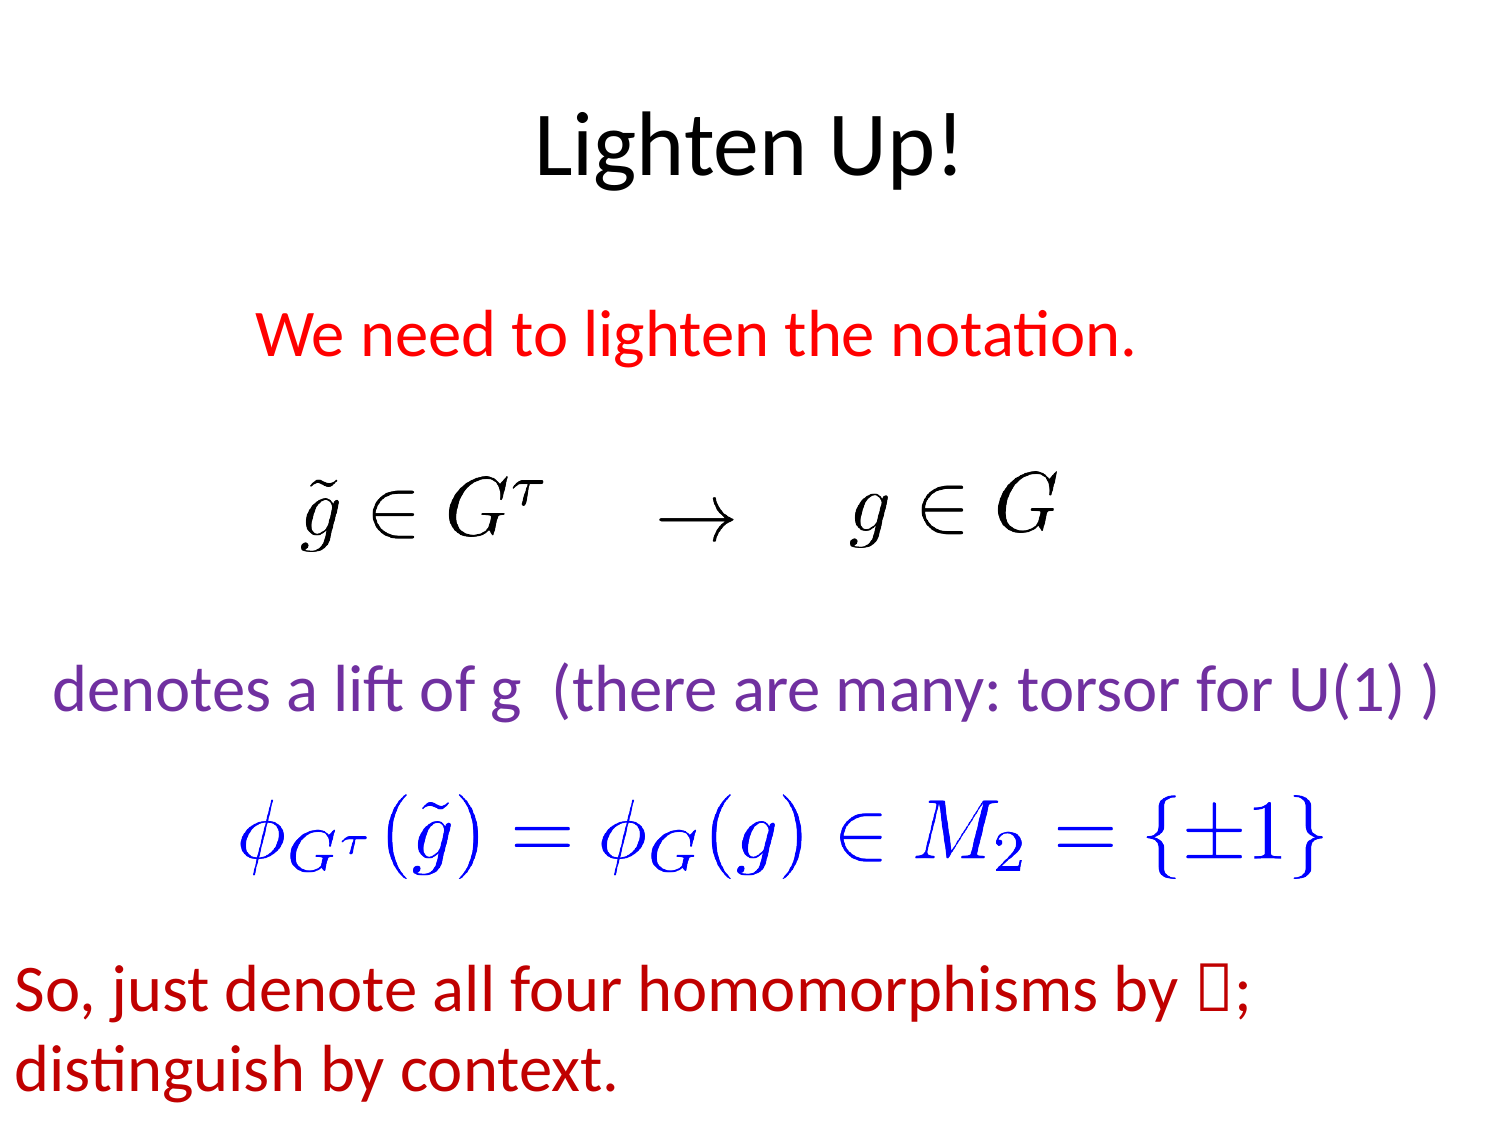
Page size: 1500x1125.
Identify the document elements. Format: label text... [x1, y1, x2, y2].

picture [299, 475, 544, 553]
title Lighten Up! [75, 45, 1425, 233]
picture [239, 794, 1323, 879]
picture [849, 471, 1058, 548]
text_box denotes a lift of g (there are many: torsor for U(1) ) [37, 637, 1488, 733]
text_box So, just denote all four homomorphisms by ; distinguish by context. [0, 937, 1341, 1113]
text_box We need to lighten the notation. [240, 282, 1341, 378]
picture [659, 497, 734, 542]
